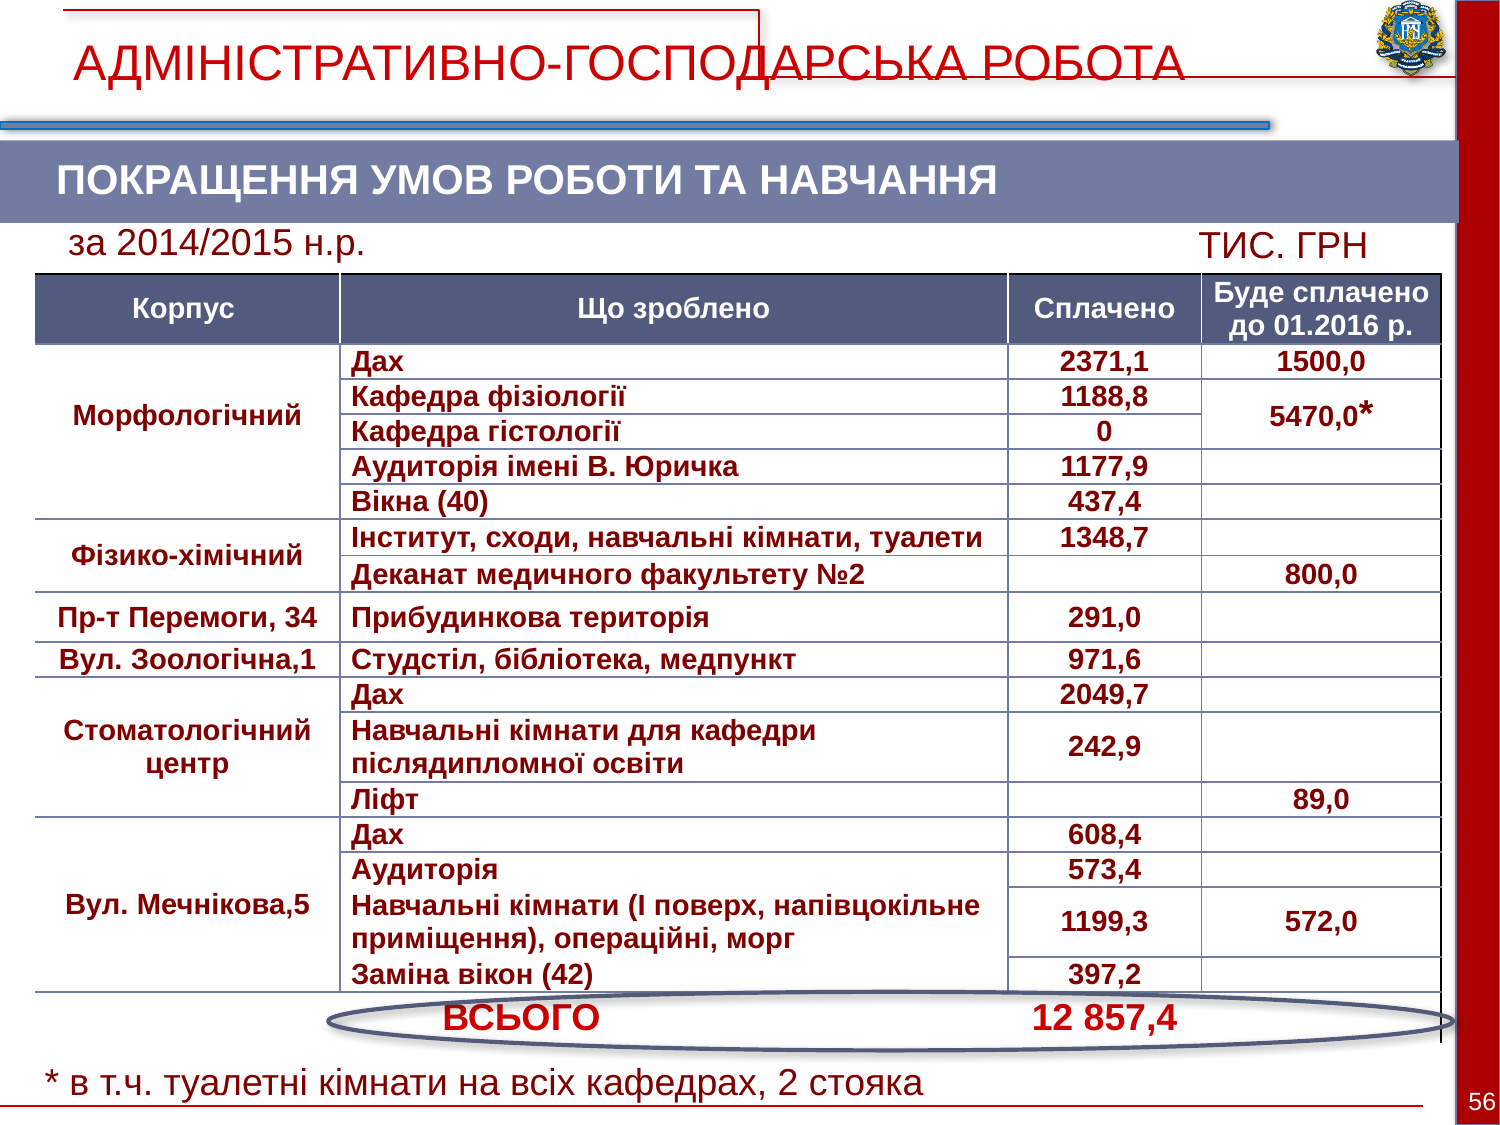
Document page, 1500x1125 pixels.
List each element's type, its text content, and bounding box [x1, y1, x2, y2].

table_cell 242,9 [1009, 713, 1201, 781]
table_cell ВСЬОГО [35, 993, 570, 1043]
table_header Корпус [35, 275, 339, 343]
table_cell 1348,7 [1009, 520, 1201, 555]
table_cell 1177,9 [1009, 450, 1201, 483]
table_cell [1202, 818, 1440, 851]
table_cell [1202, 450, 1440, 483]
text_box ПОКРАЩЕННЯ УМОВ РОБОТИ ТА НАВЧАННЯ [41, 145, 1500, 210]
table_cell [1202, 593, 1440, 641]
text_box [0, 137, 1462, 226]
table_cell Стоматологічний центр [35, 678, 339, 816]
table_cell Пр-т Перемоги, 34 [35, 593, 339, 641]
table_cell Інститут, сходи, навчальні кімнати, туалети [341, 520, 1007, 555]
table_header Що зроблено [341, 275, 1007, 343]
table_cell [1202, 520, 1440, 555]
table_cell [1202, 713, 1440, 781]
table_cell Аудиторія [341, 853, 1007, 887]
table_cell Деканат медичного факультету №2 [341, 556, 1007, 591]
table_cell 397,2 [1009, 958, 1201, 991]
table_cell Навчальні кімнати для кафедри післядипломної освіти [341, 713, 1007, 781]
text_box * в т.ч. туалетні кімнати на всіх кафедрах, 2 стояка [29, 1050, 1378, 1111]
table_cell [1202, 678, 1440, 711]
table_cell Прибудинкова територія [341, 593, 1007, 641]
table_cell Вул. Зоологічна,1 [35, 643, 339, 676]
table_cell 291,0 [1009, 593, 1201, 641]
table_cell Кафедра гістології [341, 415, 1007, 448]
text_box за 2014/2015 н.р. [53, 210, 687, 271]
table_cell 573,4 [1009, 853, 1201, 886]
slide_number 56 [1435, 1066, 1500, 1125]
table_cell Заміна вікон (42) [341, 957, 1007, 991]
table_cell [1009, 556, 1201, 591]
table_cell Дах [341, 818, 1007, 851]
table_cell 1188,8 [1009, 380, 1201, 413]
table_cell Дах [341, 345, 1007, 378]
table_cell Вікна (40) [341, 485, 1007, 518]
table_cell Аудиторія імені В. Юричка [341, 450, 1007, 483]
table_cell Студстіл, бібліотека, медпункт [341, 643, 1007, 676]
table_header Буде сплачено до 01.2016 р. [1202, 275, 1440, 343]
table_cell [1202, 485, 1440, 518]
table_cell 0 [1009, 415, 1201, 448]
table_cell 1199,3 [1009, 888, 1201, 956]
table_cell [1009, 783, 1201, 816]
table_cell Ліфт [341, 783, 1007, 816]
table_cell [1218, 993, 1440, 1010]
text_box АДМІНІСТРАТИВНО-ГОСПОДАРСЬКА РОБОТА [58, 23, 1207, 99]
table_cell 2049,7 [1009, 678, 1201, 711]
table_cell Навчальні кімнати (І поверх, напівцокільне приміщення), операційні, морг [341, 887, 1007, 957]
table_cell Морфологічний [35, 345, 339, 518]
table_cell [1202, 958, 1440, 991]
table_cell Кафедра фізіології [341, 380, 1007, 413]
text_box [326, 989, 1455, 1050]
table_cell 89,0 [1202, 783, 1440, 816]
table_cell [1202, 643, 1440, 676]
table_cell 971,6 [1009, 643, 1201, 676]
table_header Сплачено [1009, 275, 1201, 343]
table_cell [1202, 853, 1440, 886]
table_cell Дах [341, 678, 1007, 711]
table_cell 608,4 [1009, 818, 1201, 851]
table_cell Вул. Мечнікова,5 [35, 818, 339, 991]
table_cell Фізико-хімічний [35, 520, 339, 591]
table_cell 437,4 [1009, 485, 1201, 518]
table_cell 2371,1 [1009, 345, 1201, 378]
table_cell 5470,0* [1202, 380, 1440, 448]
table_cell 1500,0 [1202, 345, 1440, 378]
text_box ТИС. ГРН [1183, 214, 1430, 274]
table_cell 572,0 [1202, 888, 1440, 956]
table_cell 800,0 [1202, 556, 1440, 591]
